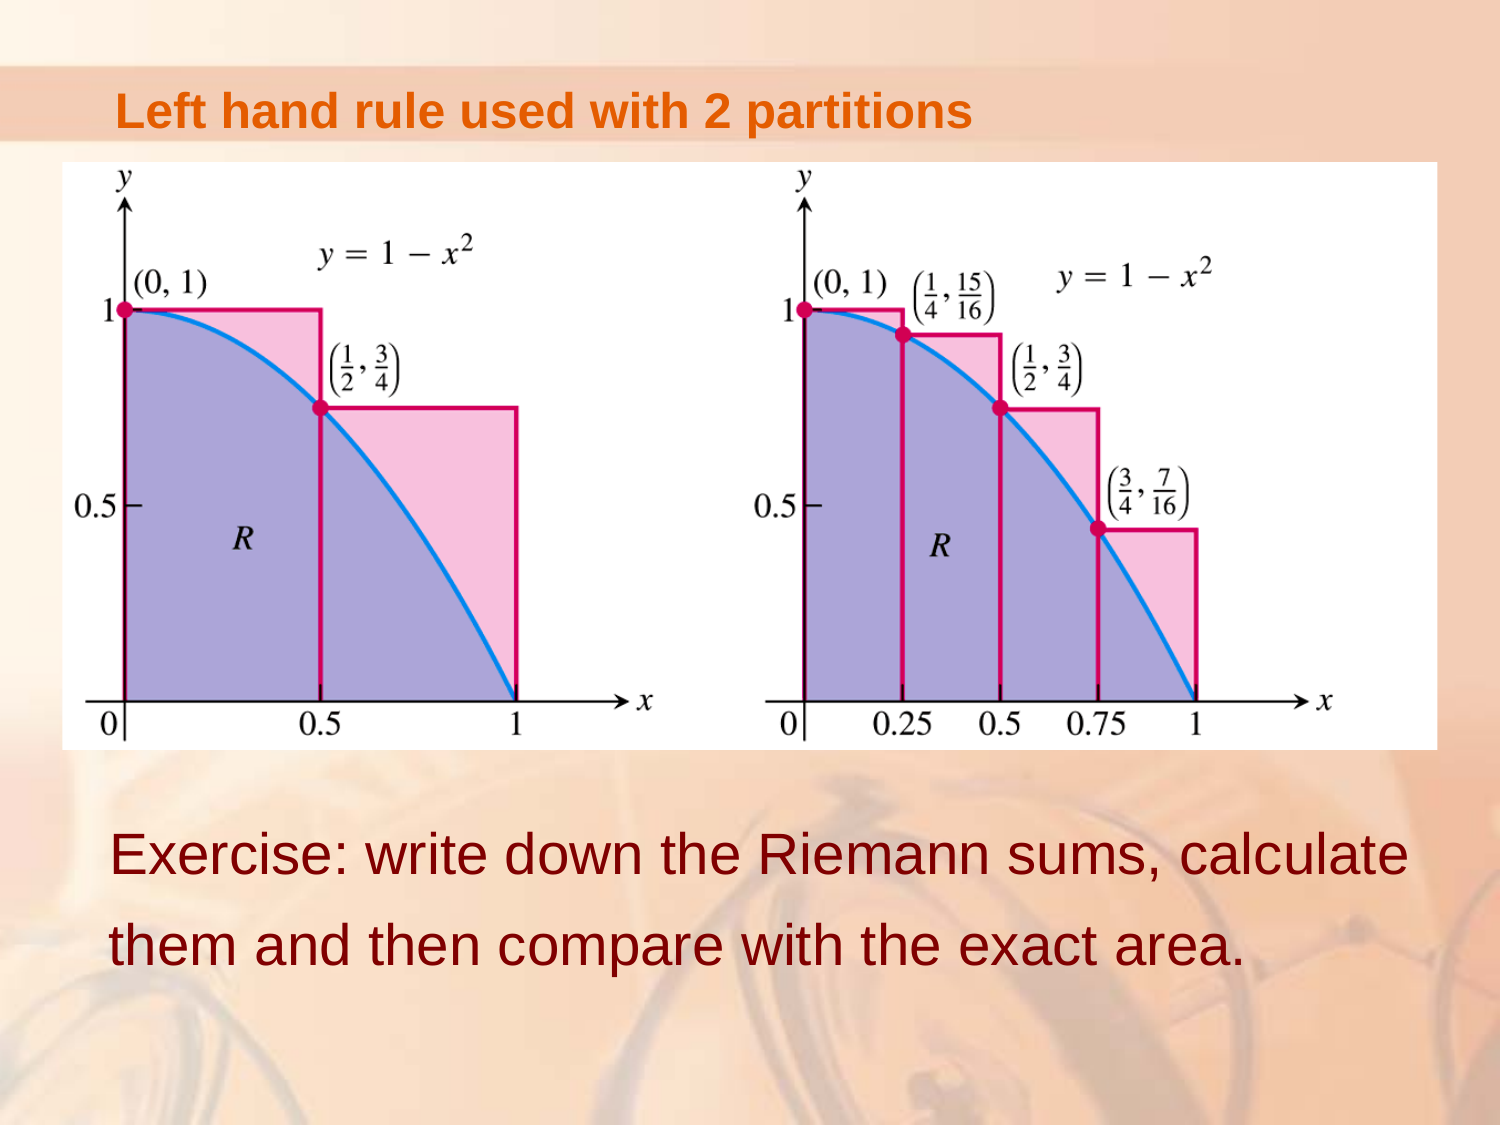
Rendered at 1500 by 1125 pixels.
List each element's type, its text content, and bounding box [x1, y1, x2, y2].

title Left hand rule used with 2 partitions [99, 60, 1125, 157]
picture [0, 0, 1500, 1125]
list Exercise: write down the Riemann sums, calculate them and then compare with the exact area. [93, 787, 1500, 1000]
